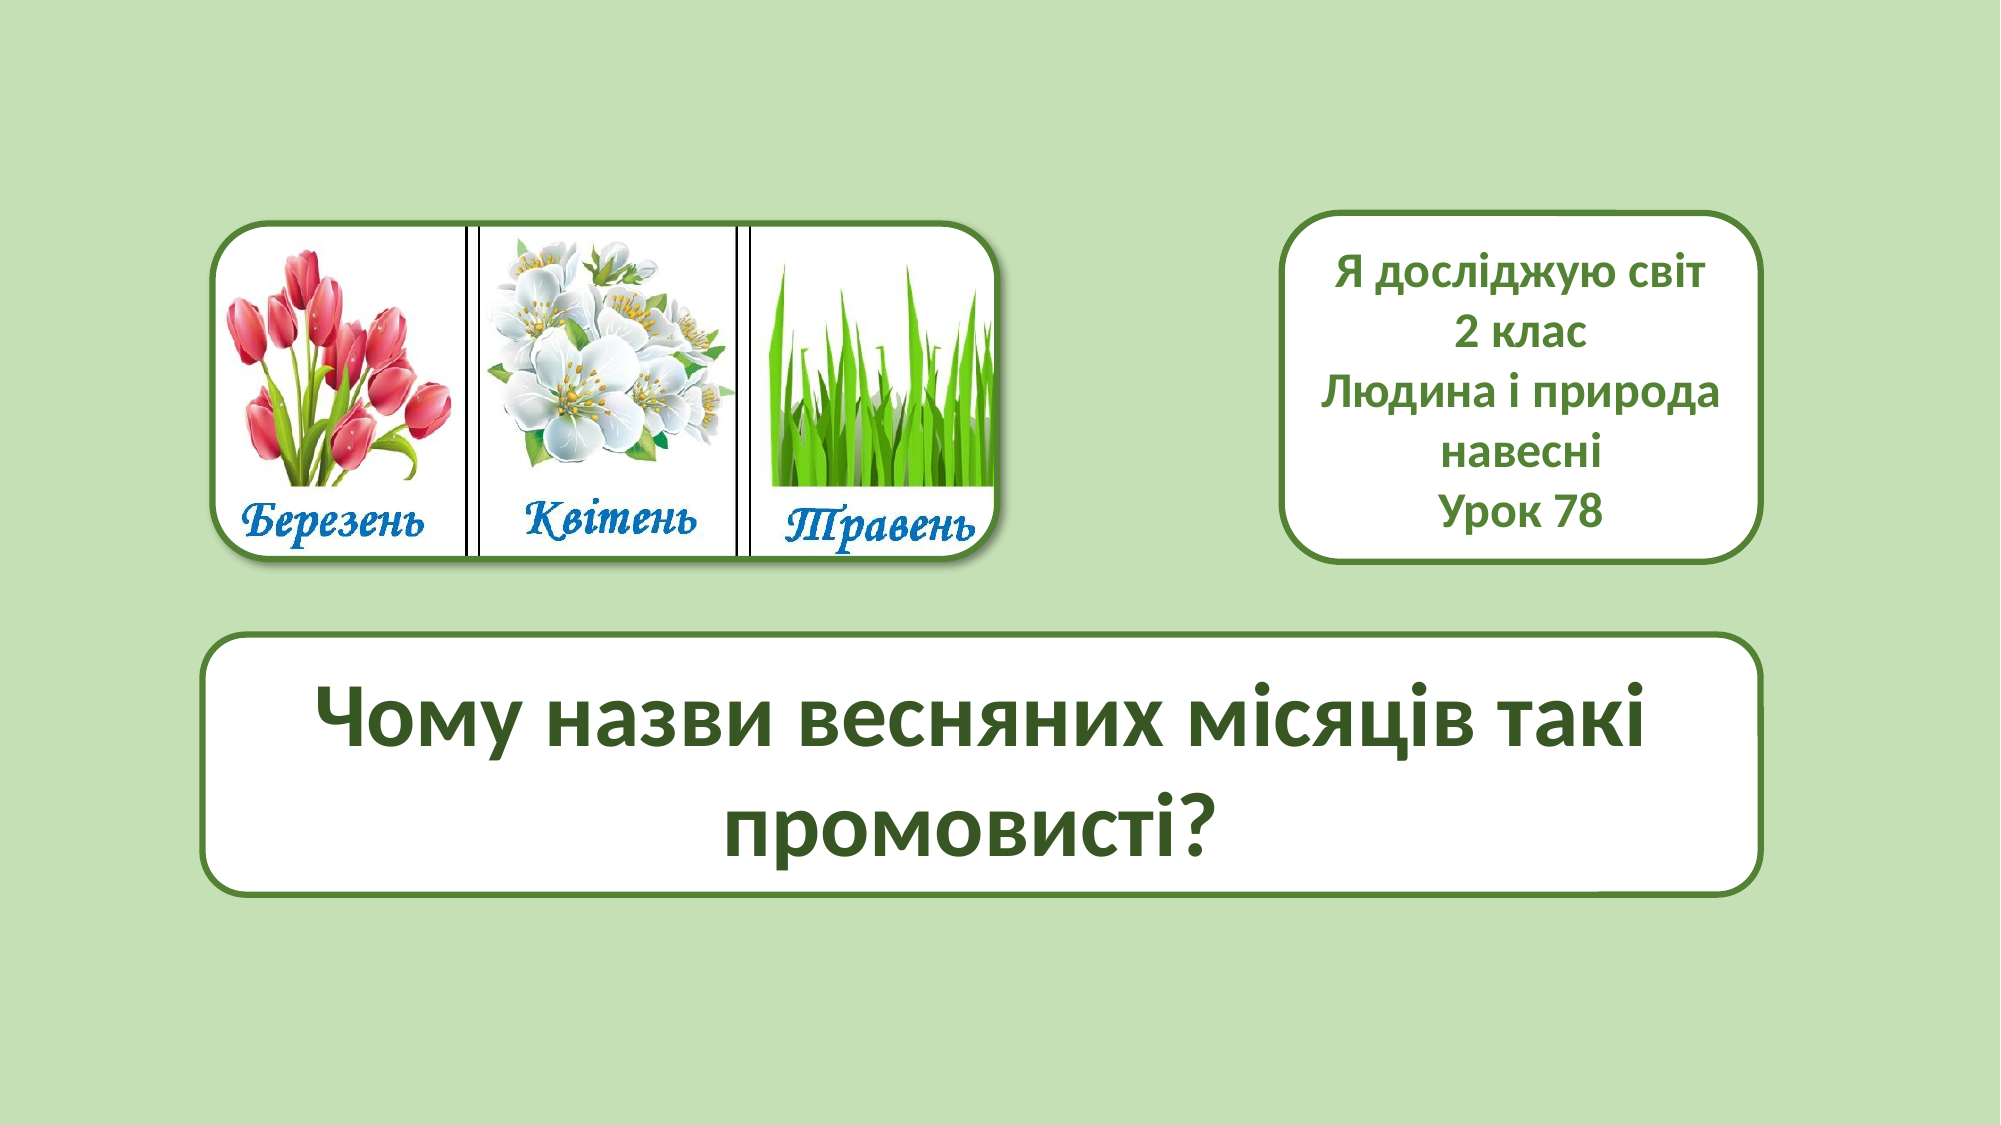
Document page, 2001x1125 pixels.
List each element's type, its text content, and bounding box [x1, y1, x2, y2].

text_box Чому назви весняних місяців такі промовисті? [201, 633, 1762, 896]
text_box Я досліджую світ 2 клас Людина і природа навесні Урок 78 [1280, 211, 1762, 563]
picture [212, 223, 998, 559]
